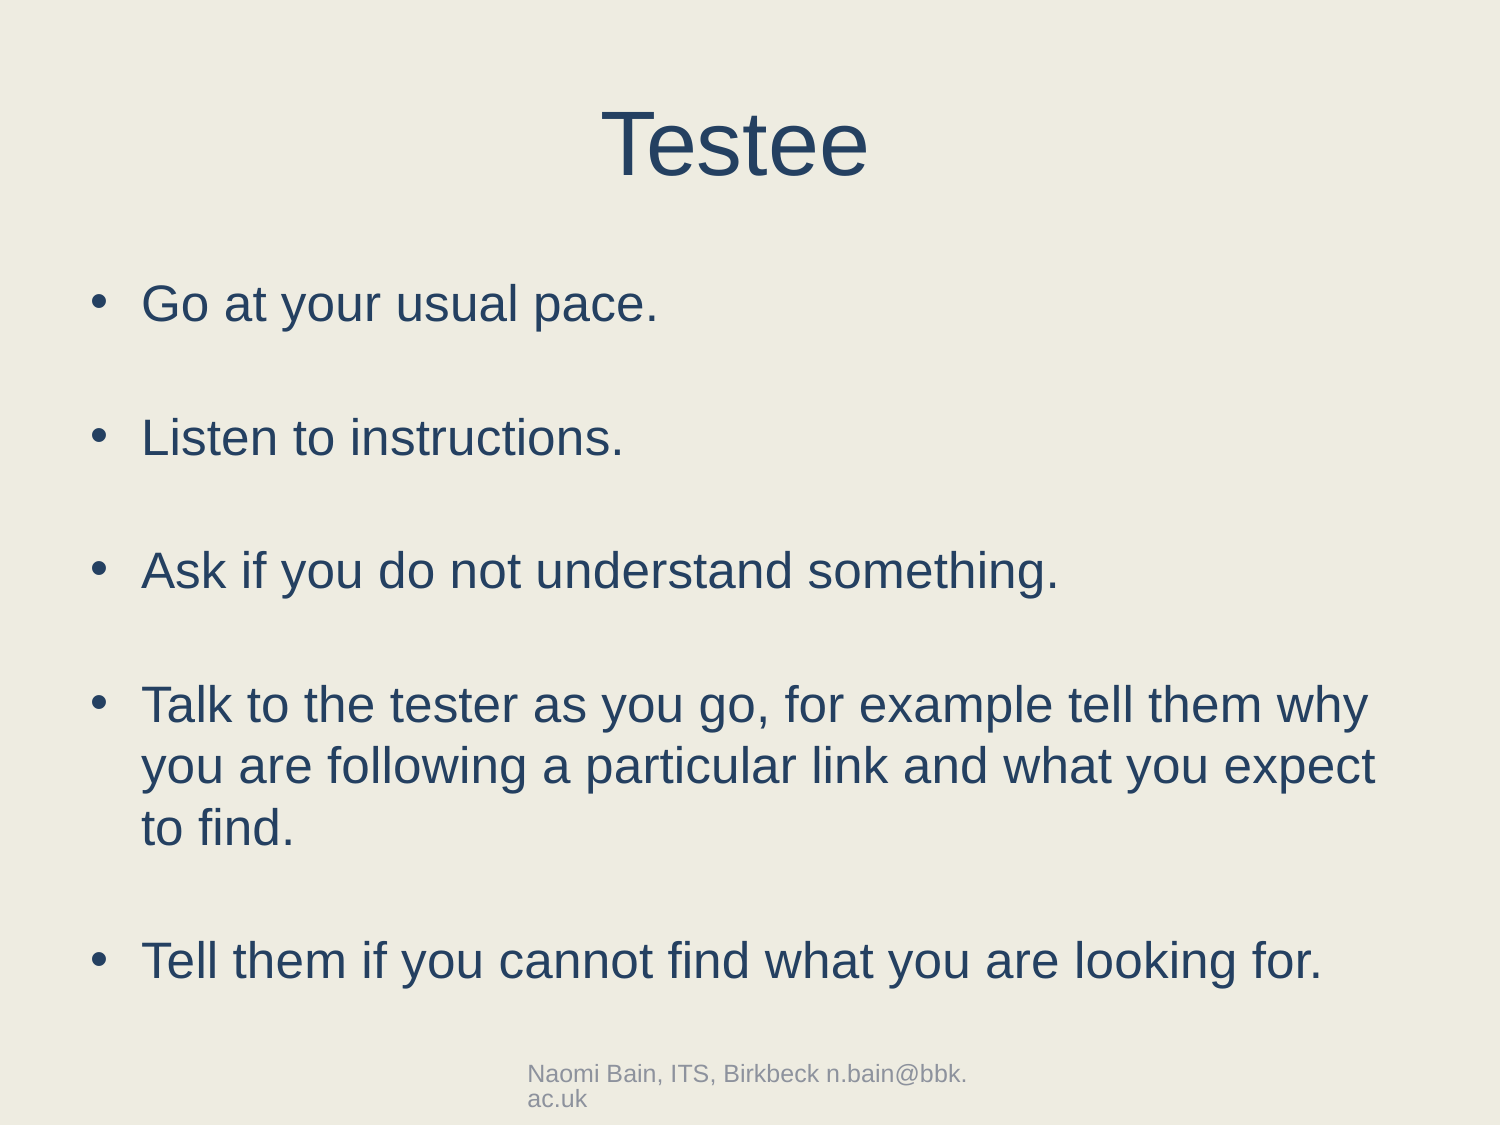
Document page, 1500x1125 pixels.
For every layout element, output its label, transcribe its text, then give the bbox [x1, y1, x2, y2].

title Testee [75, 45, 1425, 233]
footer Naomi Bain, ITS, Birkbeck n.bain@bbk.ac.uk [512, 1042, 988, 1103]
list Go at your usual pace. Listen to instructions. Ask if you do not understand something. Talk to the tester as you go, for example tell them why you are following a particular link and what you expect to find. Tell them if you cannot find what you are looking for. [75, 262, 1425, 1005]
